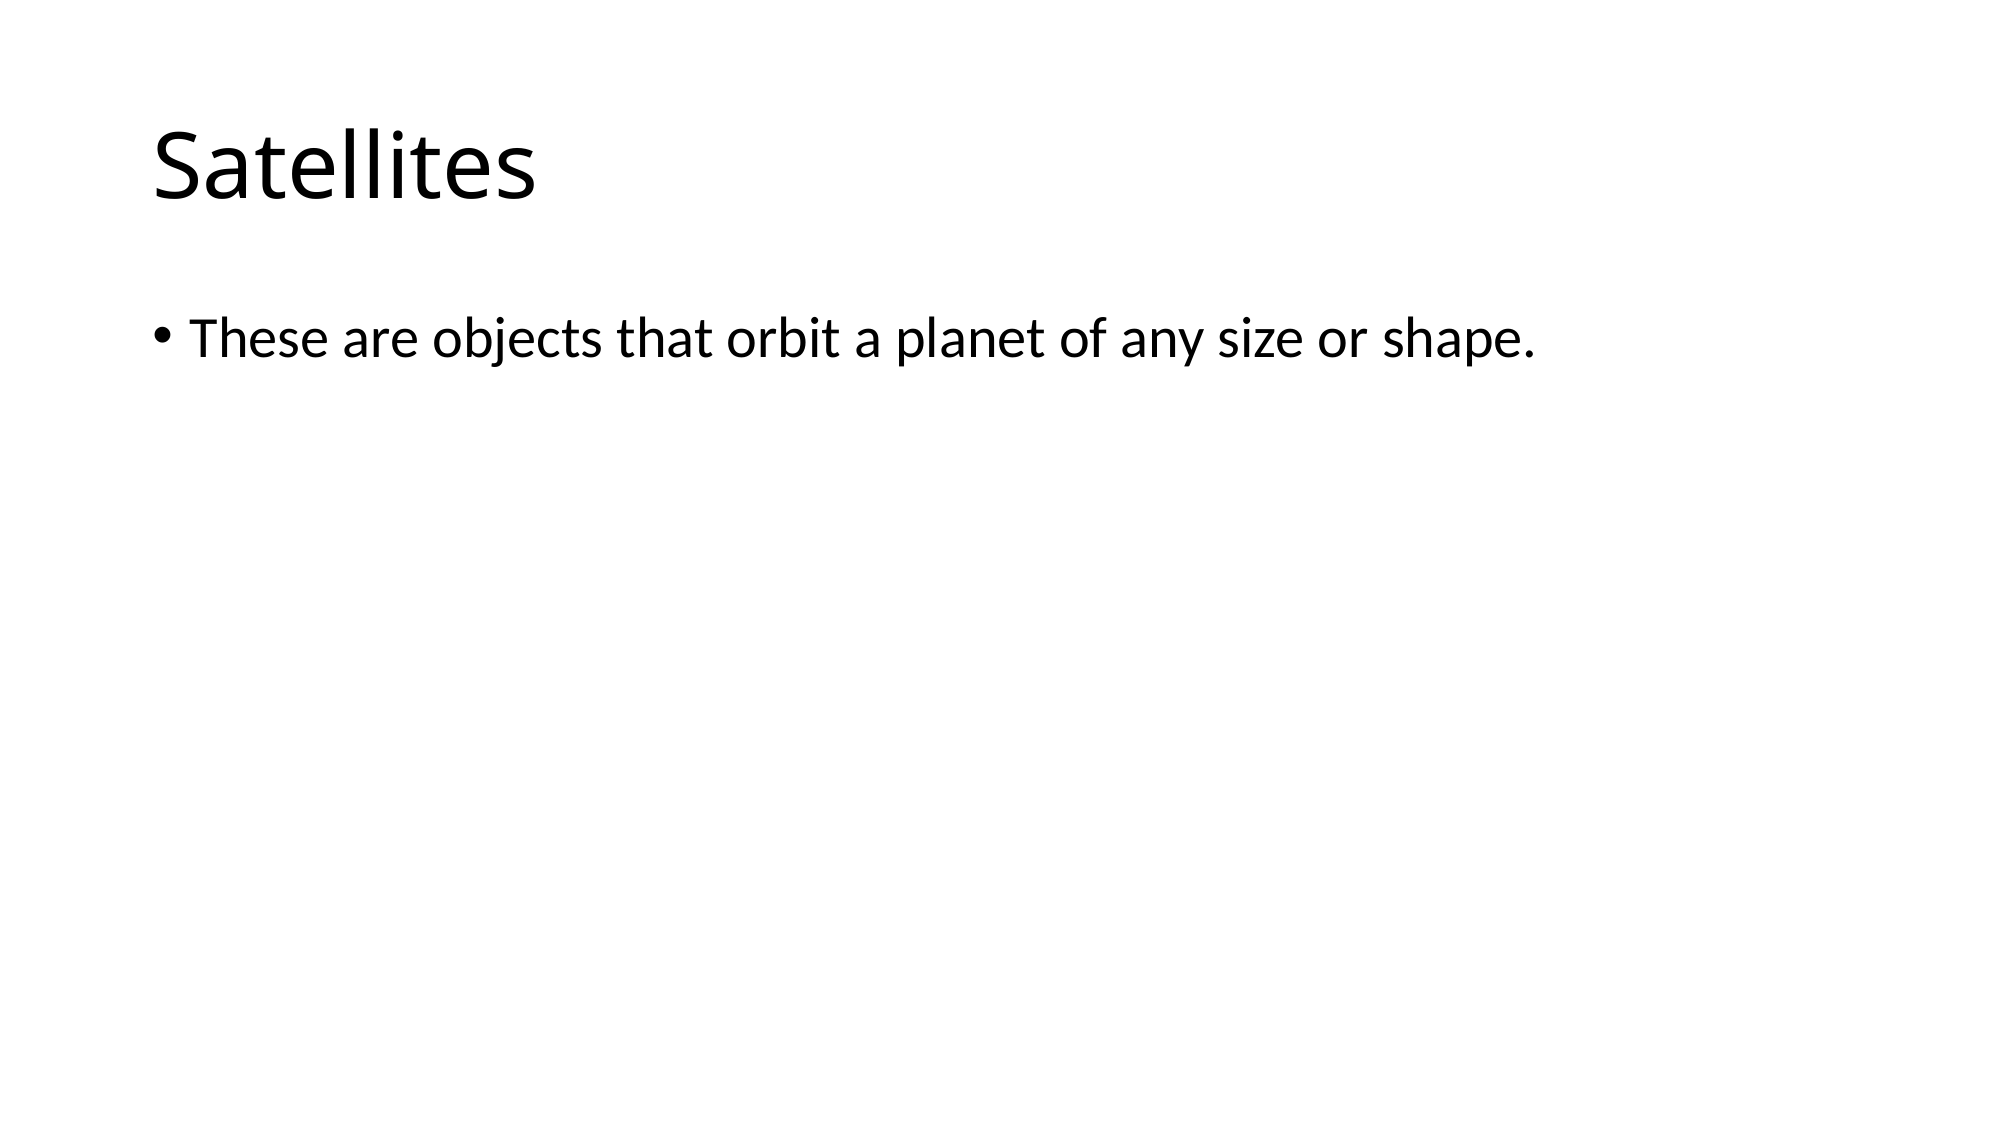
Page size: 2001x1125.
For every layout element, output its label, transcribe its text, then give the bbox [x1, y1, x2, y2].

title Satellites [137, 59, 1863, 278]
list These are objects that orbit a planet of any size or shape. [137, 299, 1863, 1014]
